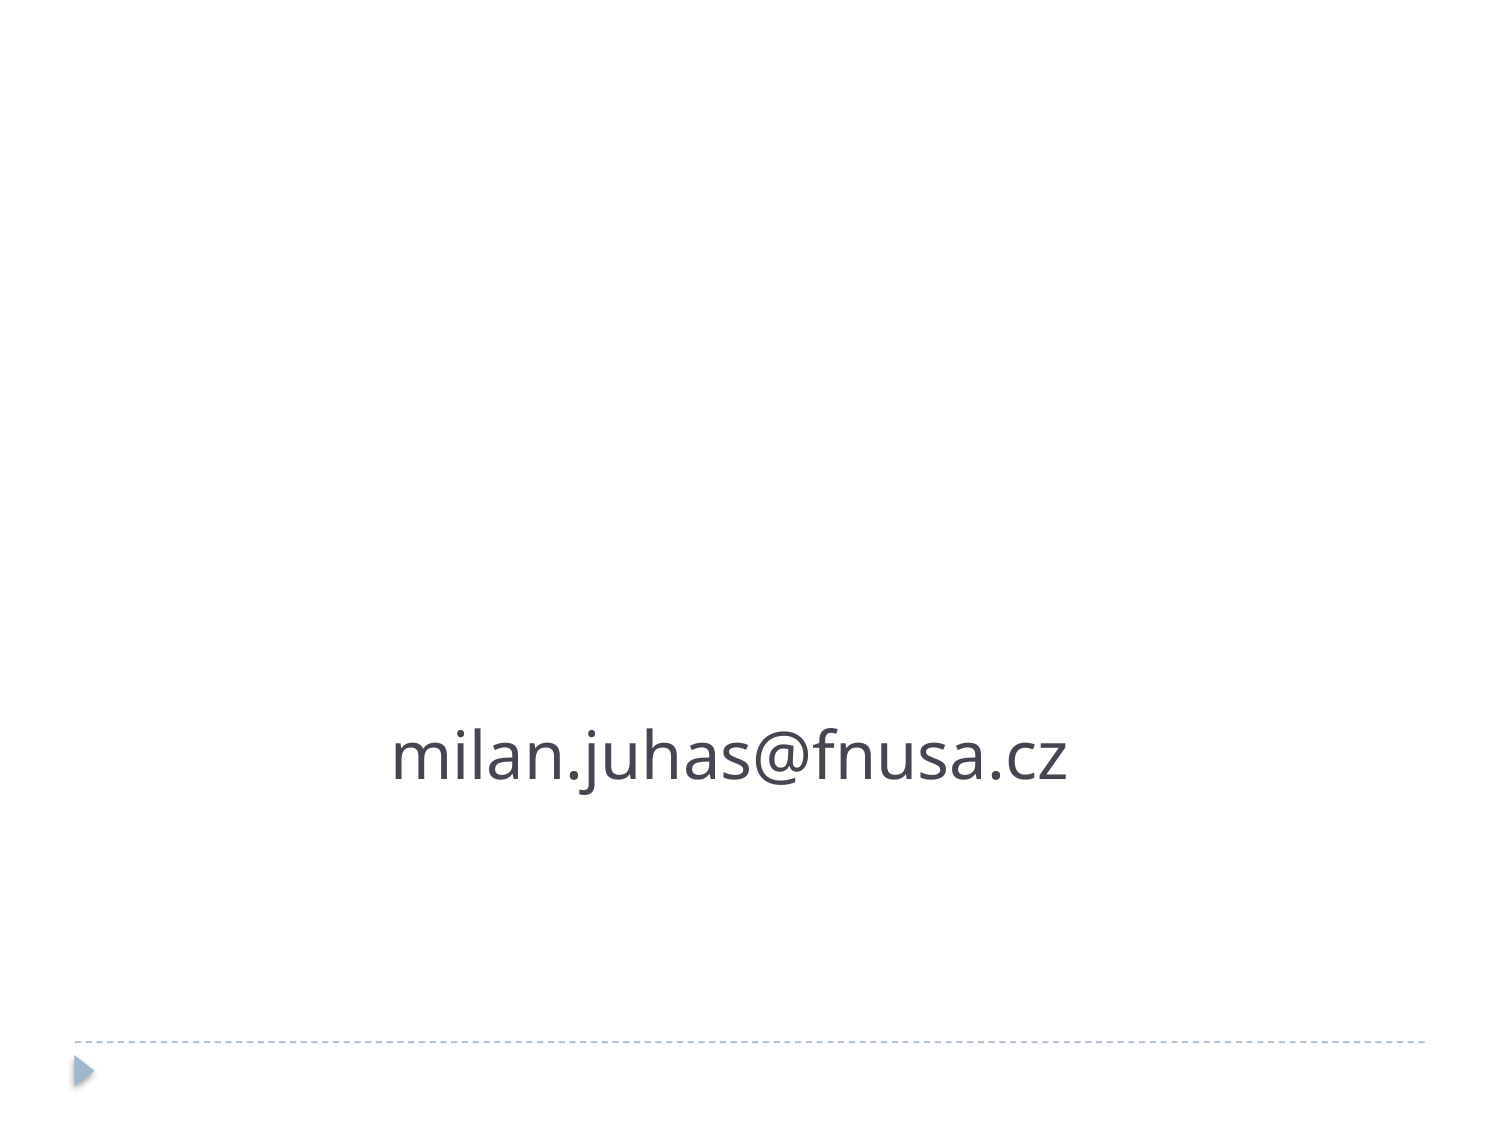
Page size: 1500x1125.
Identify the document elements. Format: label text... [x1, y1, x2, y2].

title milan.juhas@fnusa.cz [374, 637, 1500, 801]
